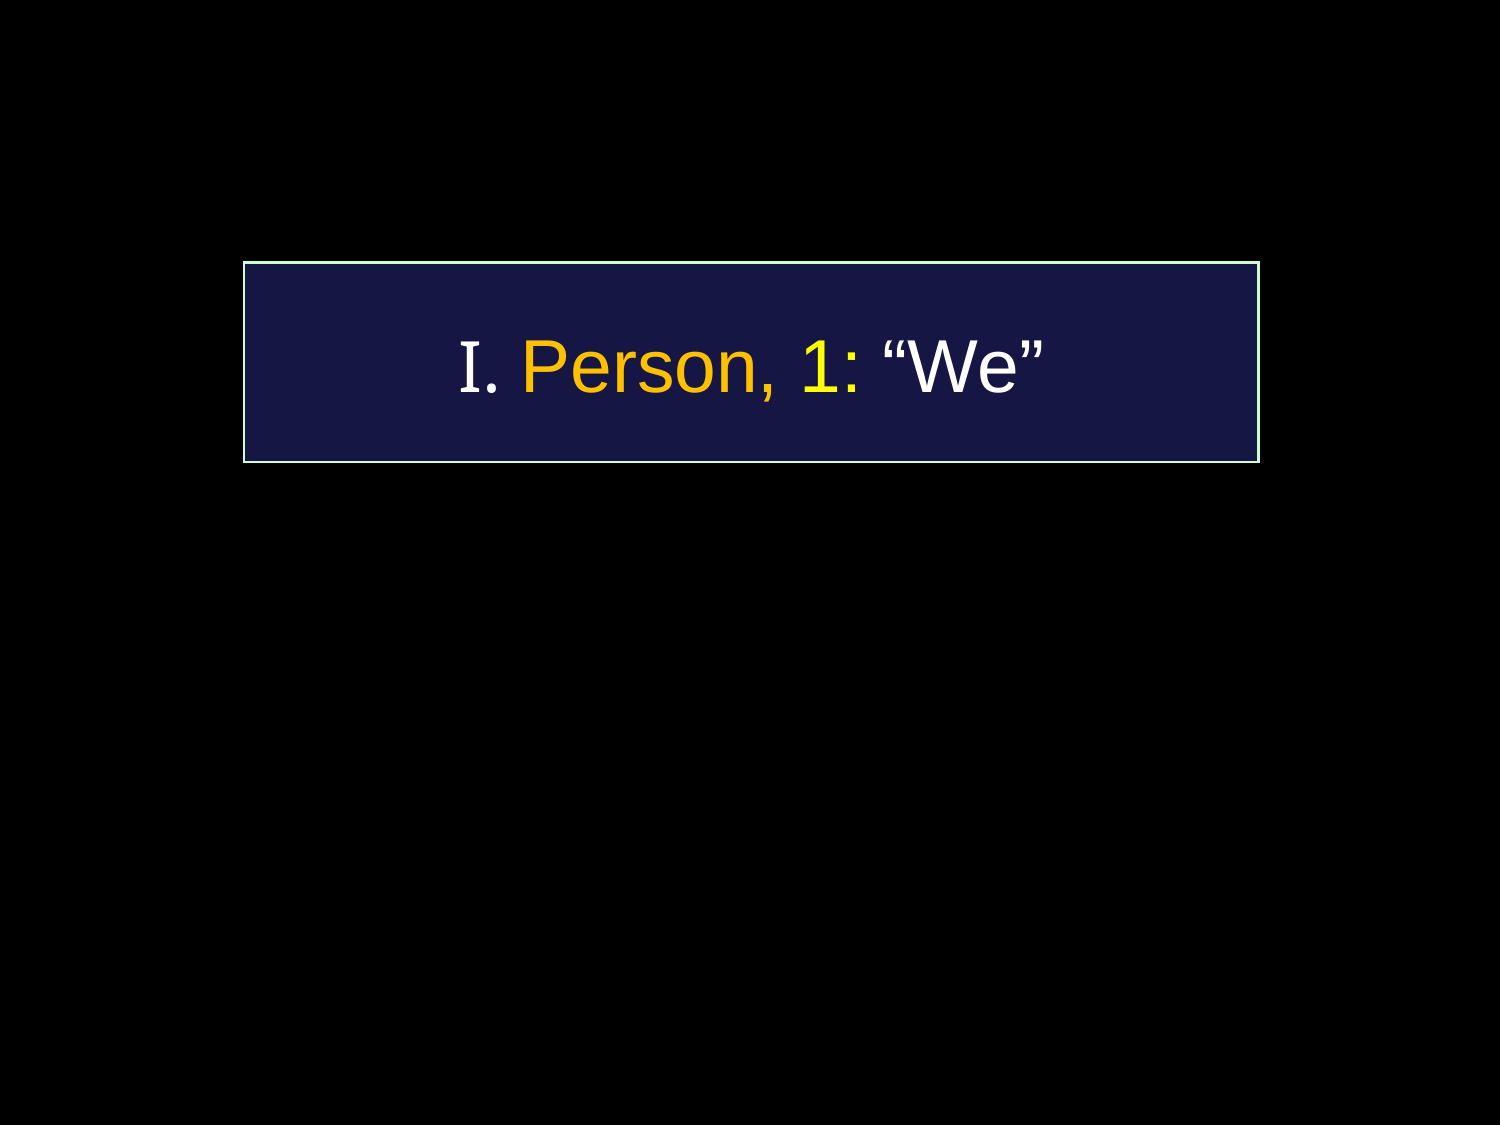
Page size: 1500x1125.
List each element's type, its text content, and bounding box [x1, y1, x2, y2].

text_box I. Person, 1: “We” [243, 261, 1260, 463]
